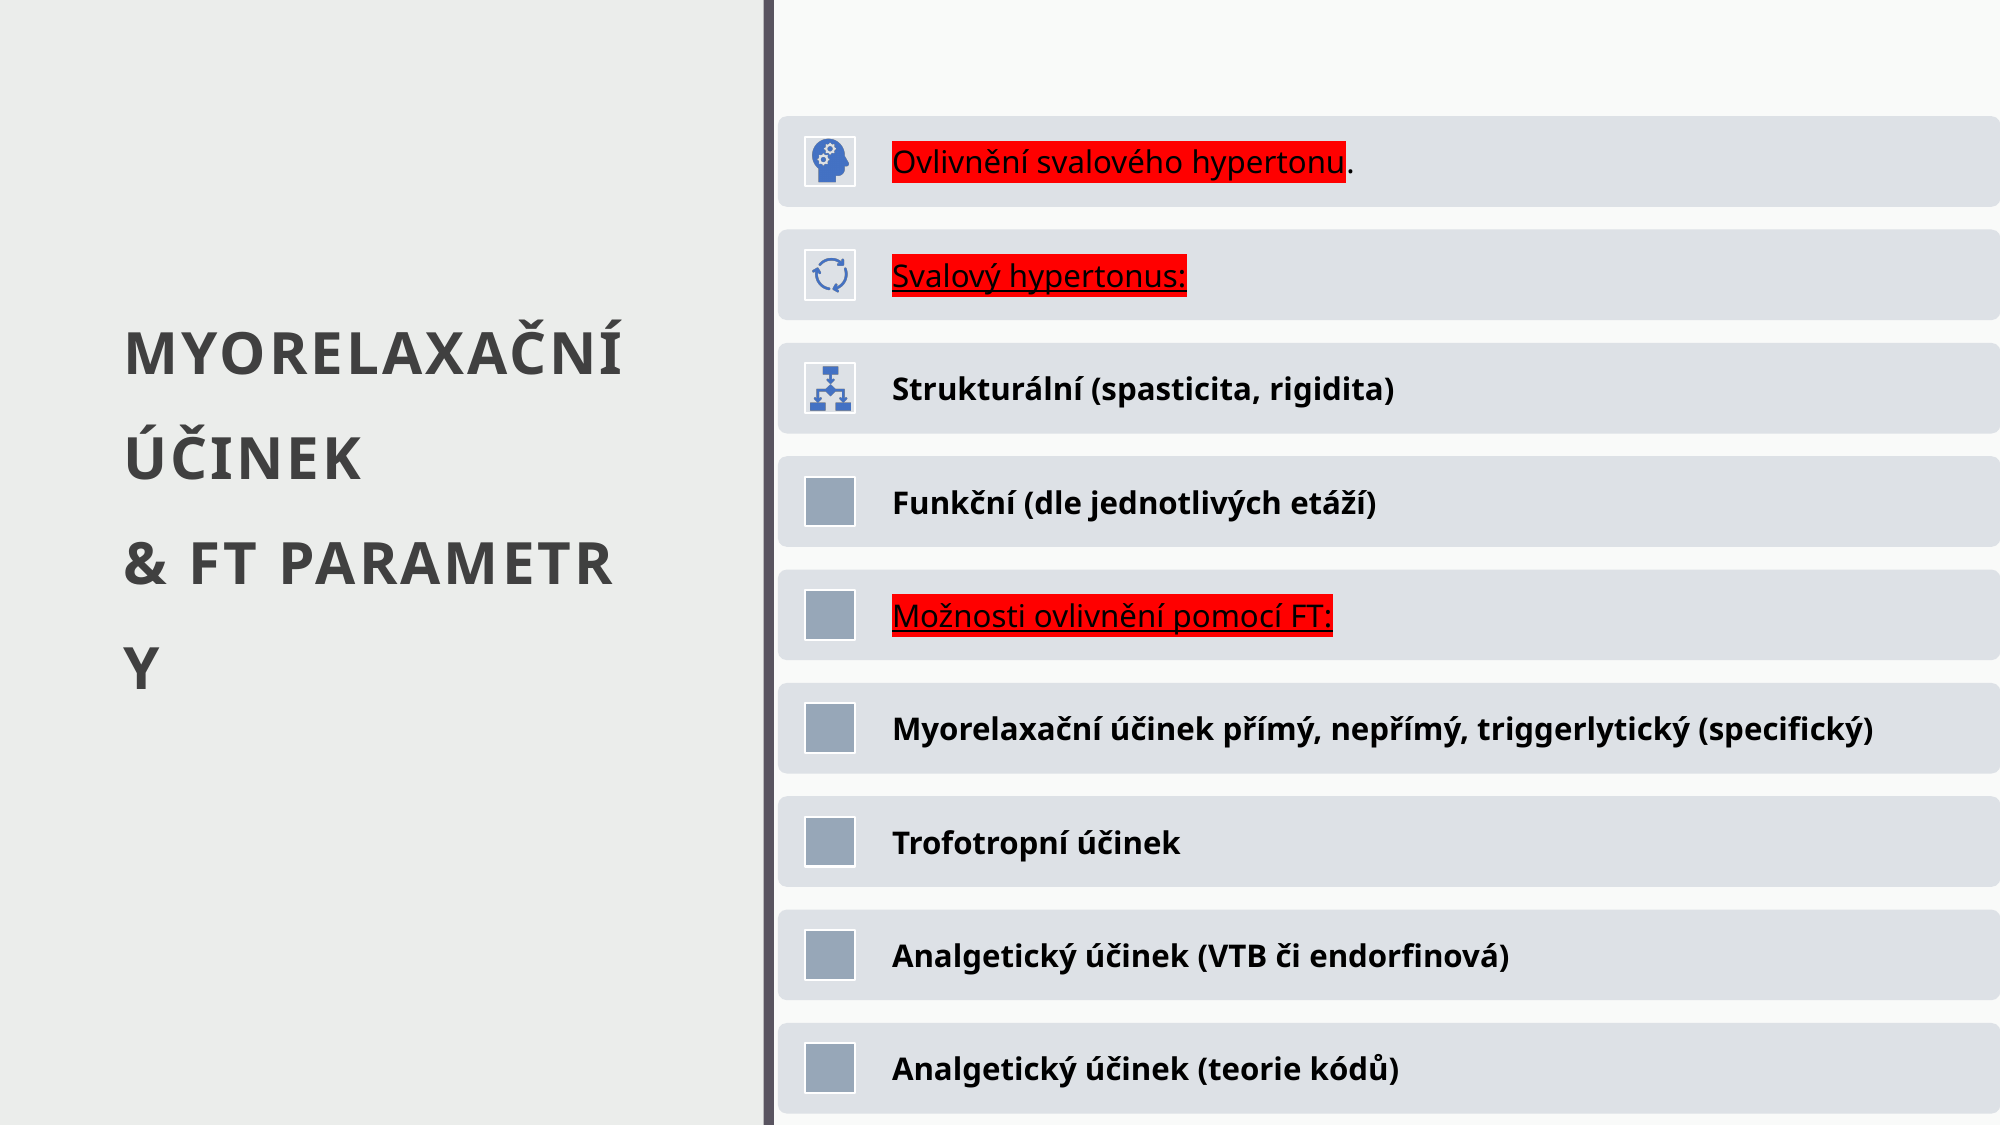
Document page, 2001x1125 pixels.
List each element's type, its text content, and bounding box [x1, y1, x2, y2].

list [777, 115, 2000, 1115]
title MYORELAXAČNÍ ÚČINEK & FT PARAMETRY [105, 115, 666, 969]
